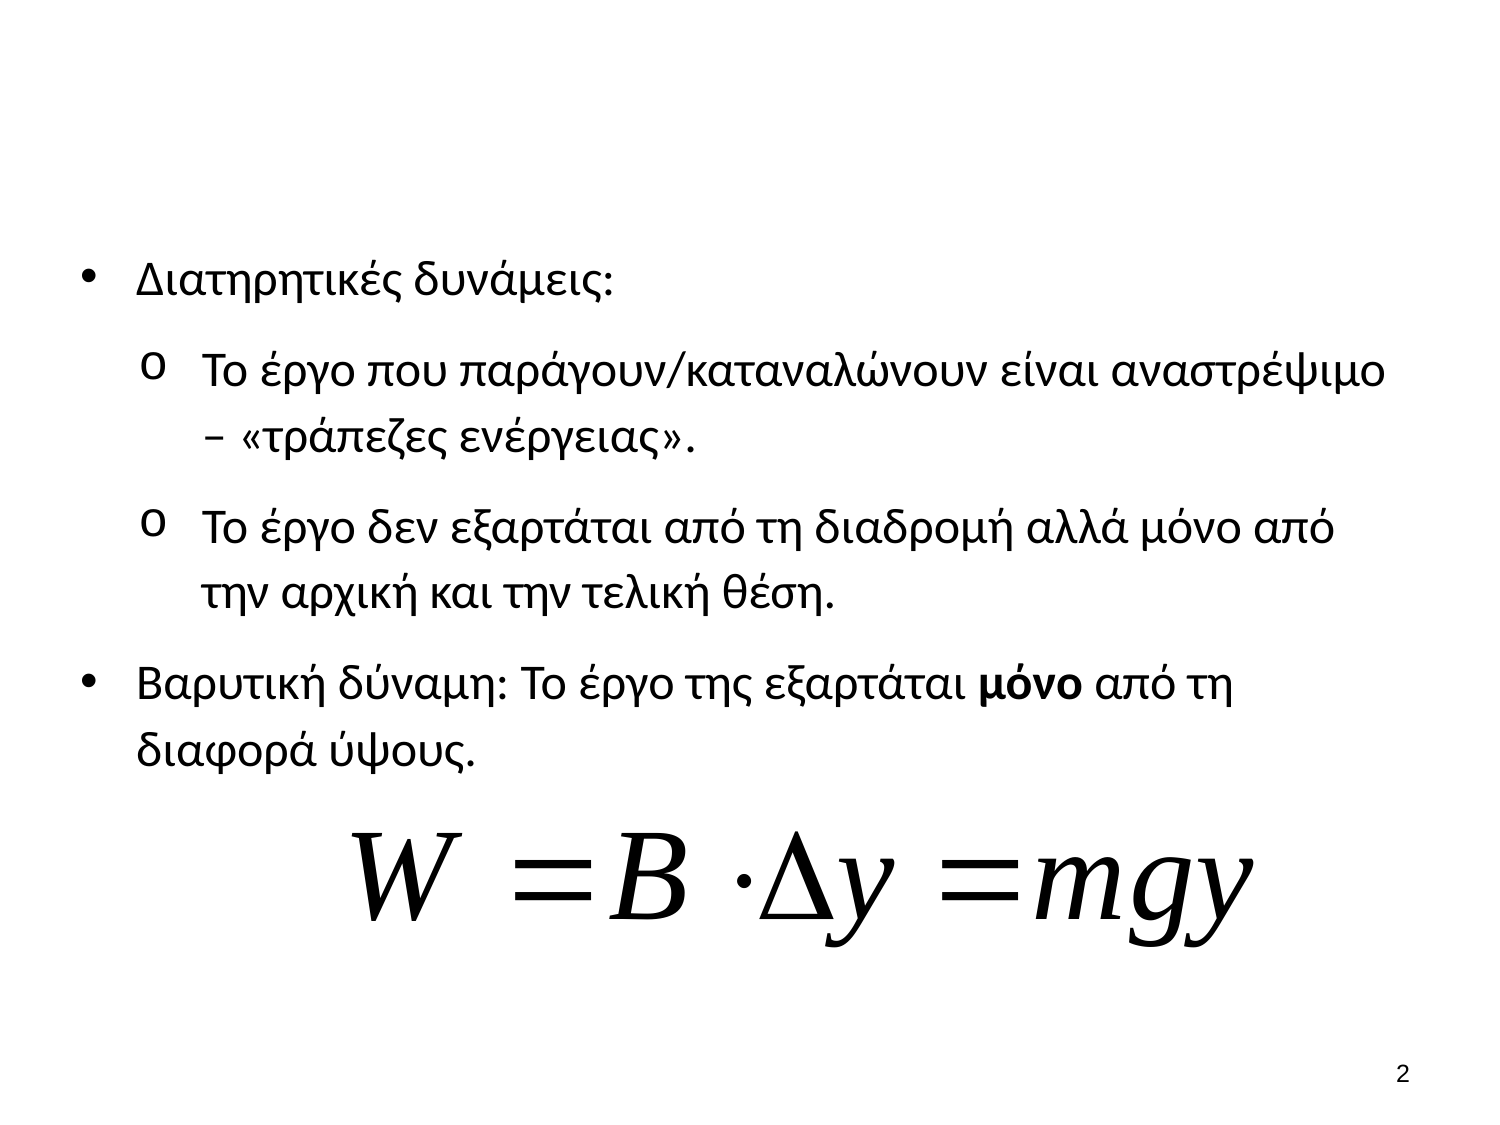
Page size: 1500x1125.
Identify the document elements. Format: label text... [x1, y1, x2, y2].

slide_number 1 [1074, 1042, 1425, 1103]
list Διατηρητικές δυνάμεις: Το έργο που παράγουν/καταναλώνουν είναι αναστρέψιμο – «τράπεζες ενέργειας». Το έργο δεν εξαρτάται από τη διαδρομή αλλά μόνο από την αρχική και την τελική θέση. Βαρυτική δύναμη: Το έργο της εξαρτάται μόνο από τη διαφορά ύψους. [64, 231, 1424, 811]
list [336, 798, 1278, 975]
